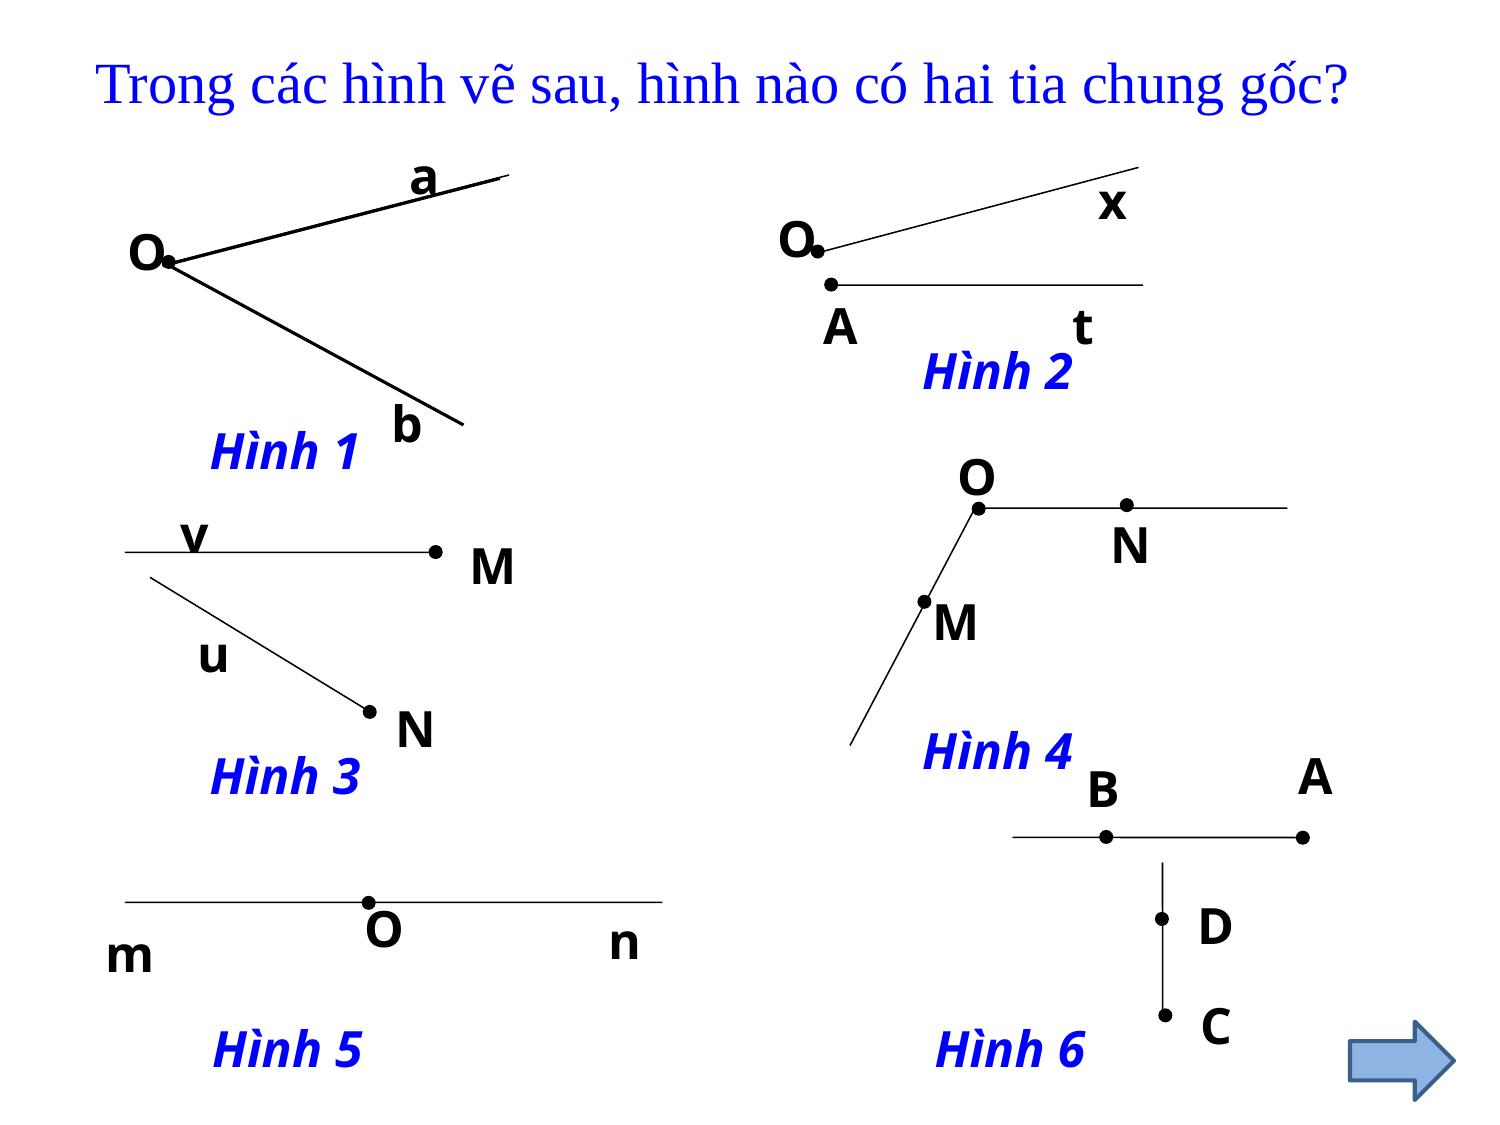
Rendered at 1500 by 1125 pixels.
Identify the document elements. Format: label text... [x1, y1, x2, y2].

text_box Hình 5 [197, 1009, 378, 1085]
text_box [112, 137, 510, 473]
text_box Hình 2 [907, 356, 1088, 408]
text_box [762, 162, 1144, 348]
text_box Hình 4 [907, 754, 1007, 788]
text_box Hình 3 [194, 760, 376, 813]
text_box Trong các hình vẽ sau, hình nào có hai tia chung gốc? [80, 37, 1365, 123]
text_box Hình 6 [919, 1009, 1101, 1085]
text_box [1012, 737, 1346, 1048]
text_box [124, 494, 525, 751]
text_box [1347, 1019, 1457, 1102]
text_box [99, 890, 663, 976]
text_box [849, 437, 1288, 746]
